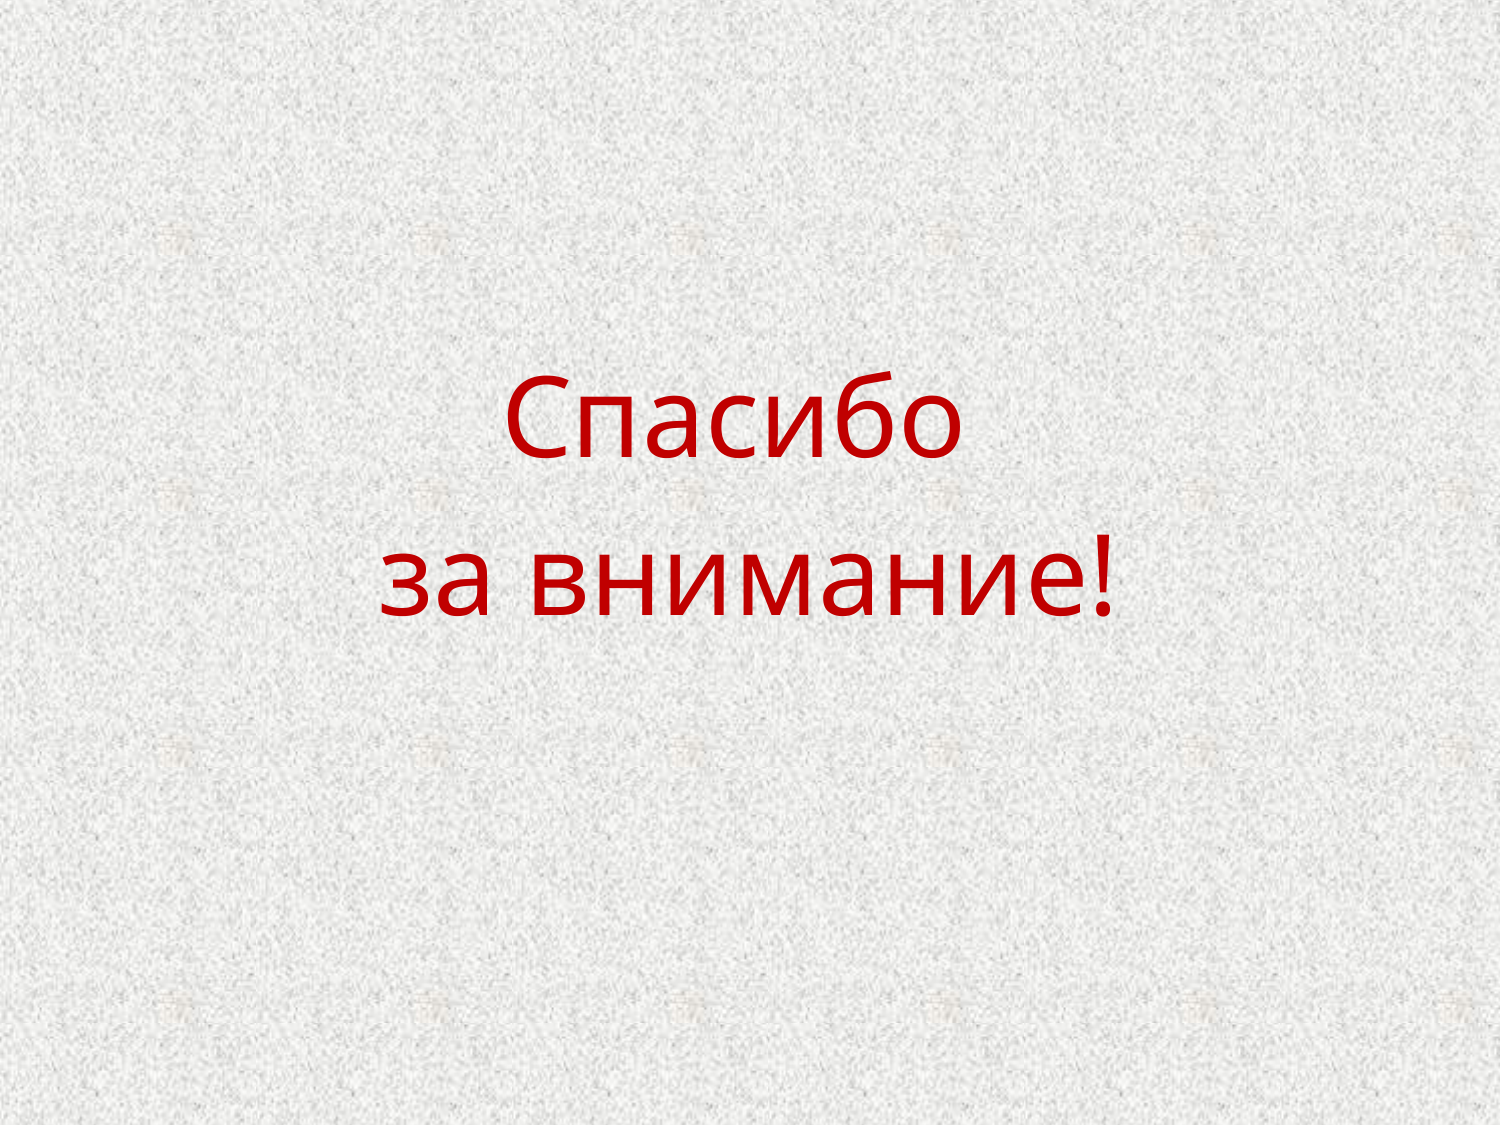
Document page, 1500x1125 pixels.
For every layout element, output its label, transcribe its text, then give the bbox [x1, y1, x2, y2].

list Спасибо за внимание! [62, 337, 1413, 763]
picture [0, 0, 1500, 1125]
